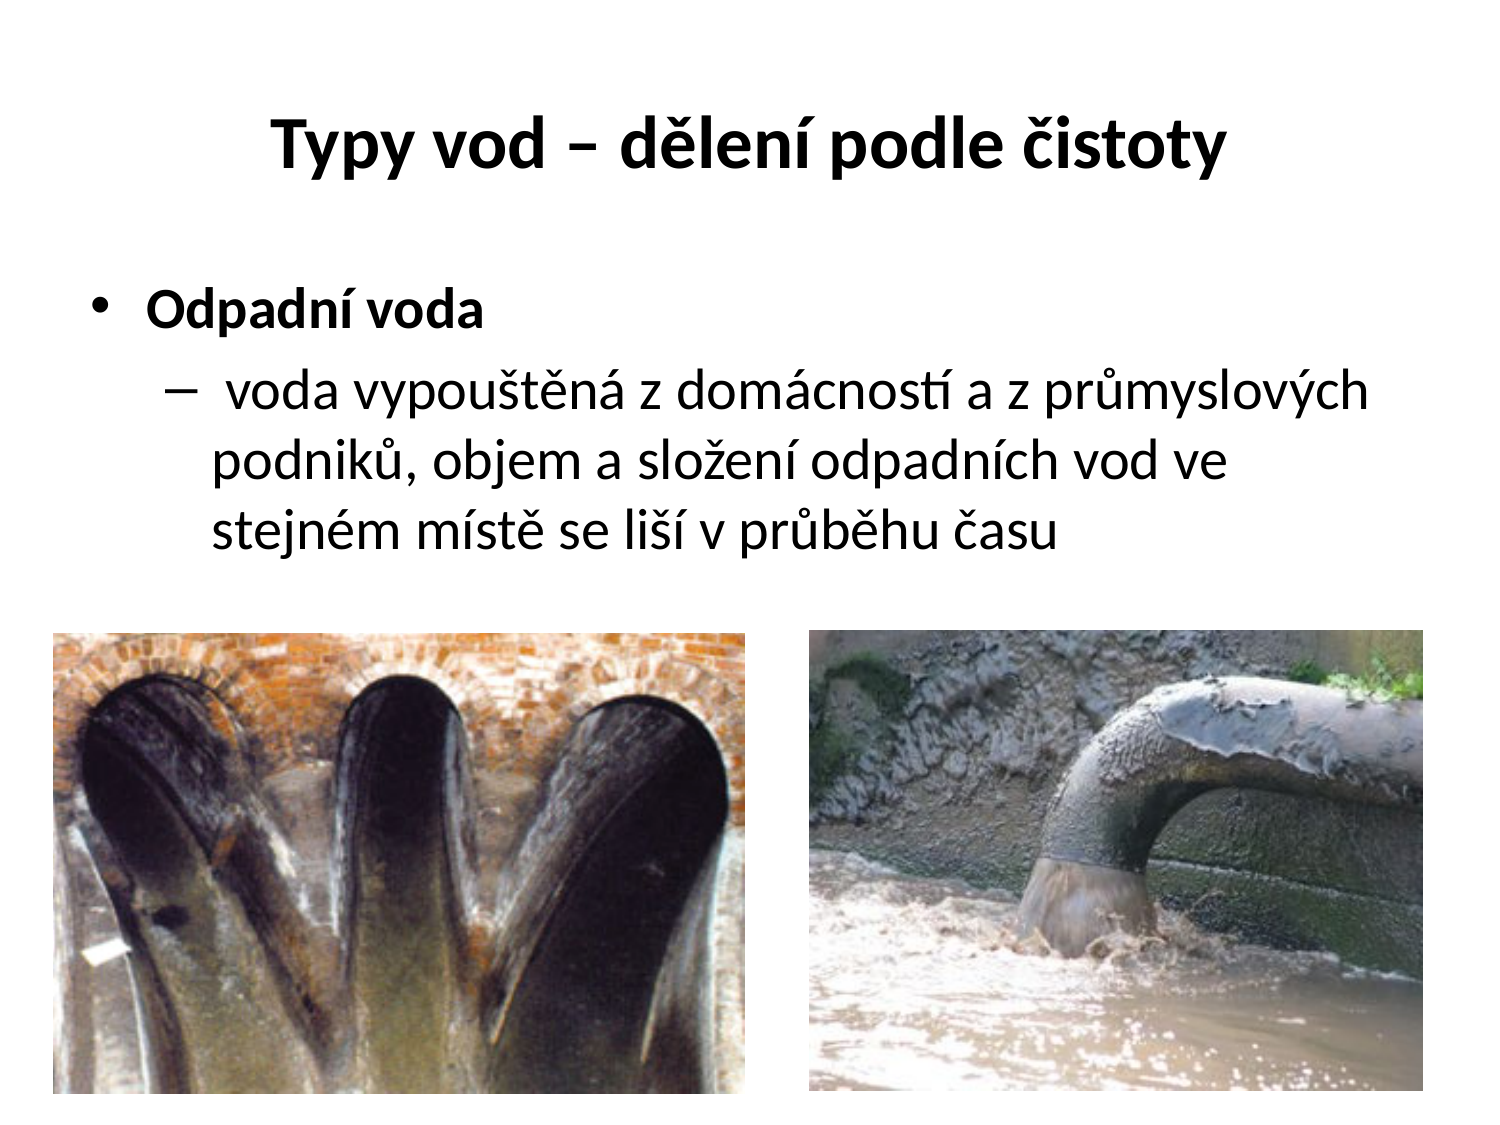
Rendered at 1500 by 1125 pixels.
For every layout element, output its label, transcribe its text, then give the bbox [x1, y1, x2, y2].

picture [52, 633, 745, 1095]
picture [808, 630, 1423, 1091]
title Typy vod – dělení podle čistoty [75, 45, 1425, 233]
list Odpadní voda voda vypouštěná z domácností a z průmyslových podniků, objem a složení odpadních vod ve stejném místě se liší v průběhu času [75, 262, 1425, 740]
